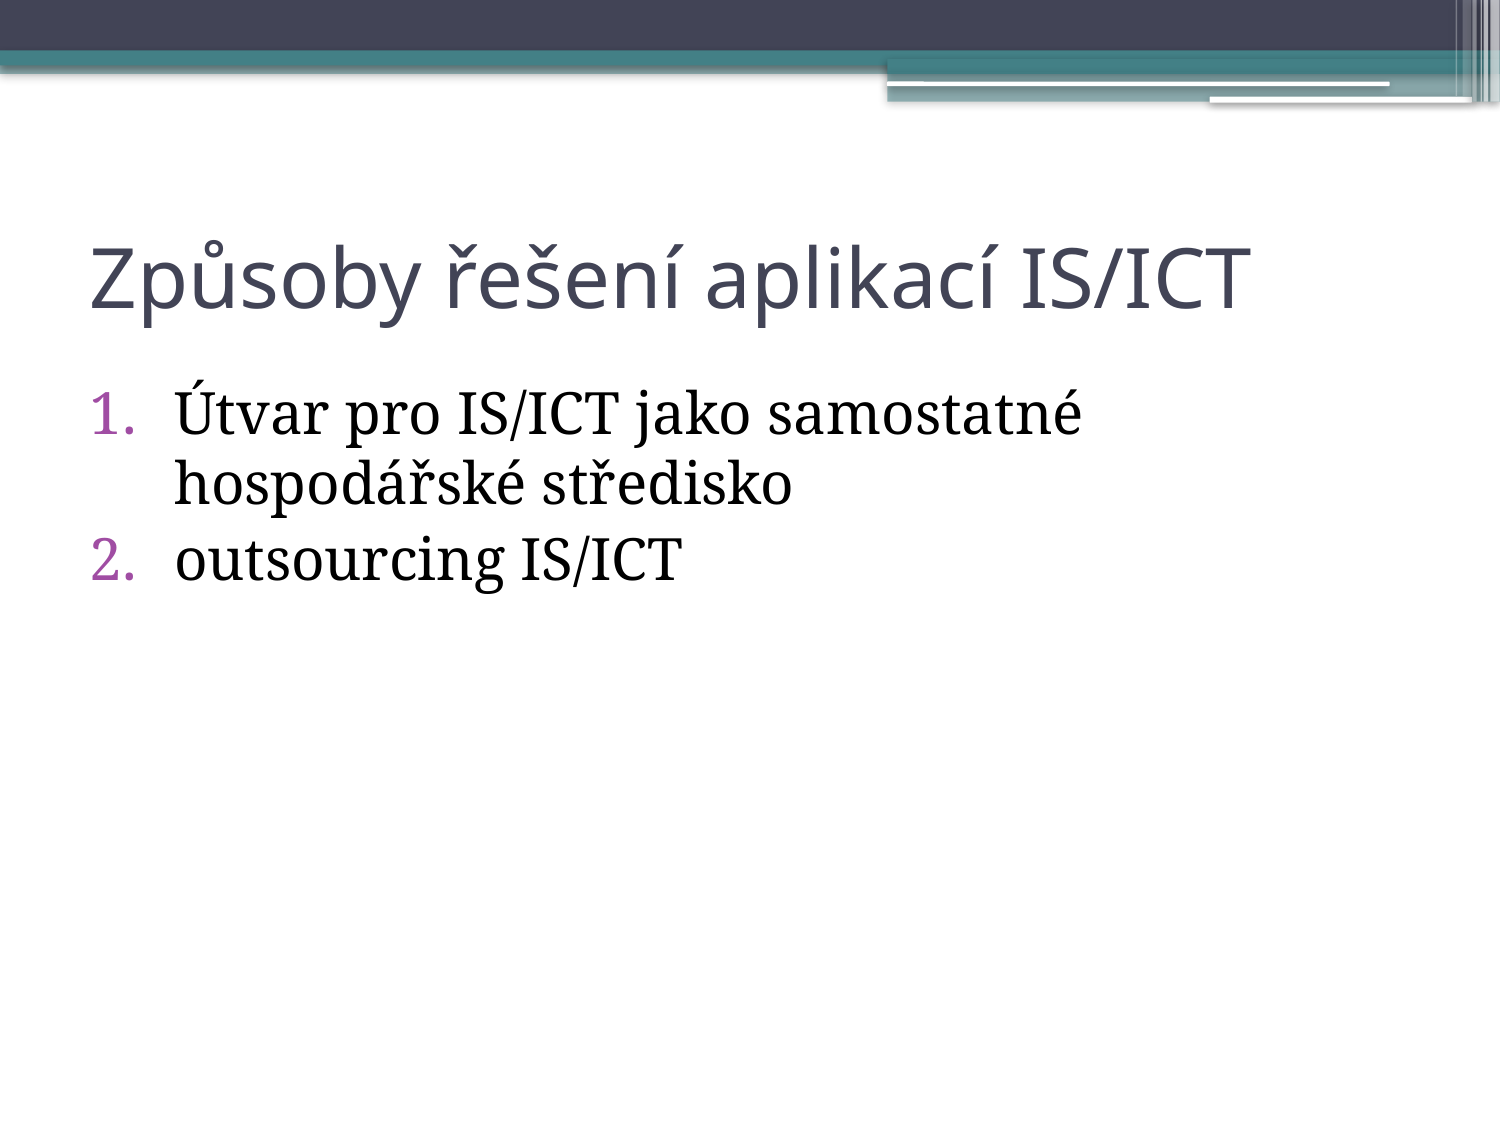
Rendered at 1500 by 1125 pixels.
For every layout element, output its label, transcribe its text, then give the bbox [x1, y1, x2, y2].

title Způsoby řešení aplikací IS/ICT [75, 187, 1425, 363]
list Útvar pro IS/ICT jako samostatné hospodářské středisko outsourcing IS/ICT [75, 368, 1425, 1079]
